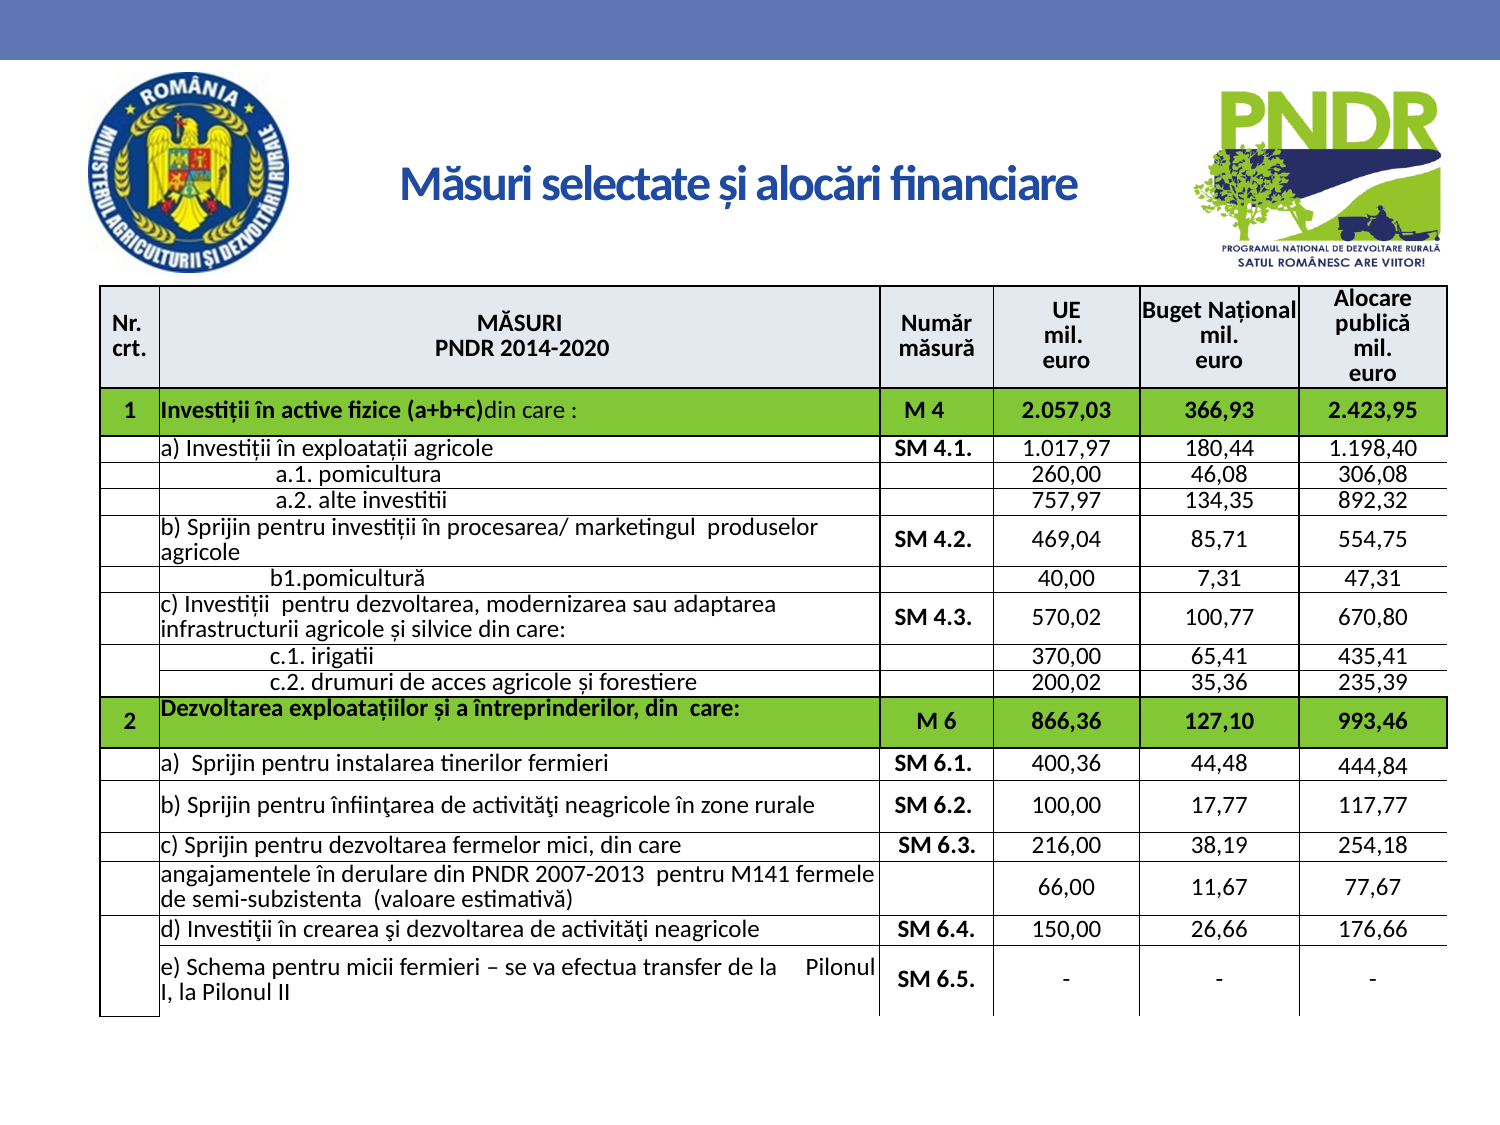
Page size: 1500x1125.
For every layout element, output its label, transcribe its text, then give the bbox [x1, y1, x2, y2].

table_cell e) Schema pentru micii fermieri – se va efectua transfer de la Pilonul I, la Pilonul II [160, 946, 879, 1016]
table_cell [101, 489, 159, 515]
table_cell 134,35 [1141, 489, 1298, 515]
table_cell [101, 516, 159, 566]
table_cell [101, 833, 159, 861]
picture [88, 72, 289, 273]
table_cell 366,93 [1141, 389, 1298, 435]
table_cell [101, 781, 159, 832]
text_box Măsuri selectate și alocări financiare [64, 83, 1415, 287]
table_cell a.1. pomicultura [160, 463, 879, 488]
table_cell 117,77 [1300, 781, 1447, 832]
table_cell angajamentele în derulare din PNDR 2007-2013 pentru M141 fermele de semi-subzistenta (valoare estimativă) [160, 862, 879, 915]
table_cell Dezvoltarea exploatațiilor și a întreprinderilor, din care: [160, 698, 879, 747]
table_cell 2.057,03 [994, 389, 1139, 435]
table_cell 370,00 [994, 645, 1139, 670]
table_cell 35,36 [1141, 671, 1298, 696]
table_cell SM 4.1. [881, 437, 993, 462]
table_cell 306,08 [1300, 463, 1447, 488]
table_cell 260,00 [994, 463, 1139, 488]
table_cell 570,02 [994, 593, 1139, 644]
table_cell 235,39 [1300, 671, 1447, 696]
table_cell SM 6.4. [880, 916, 993, 945]
table_cell a.2. alte investitii [160, 489, 879, 515]
table_cell - [994, 946, 1139, 1016]
table_cell 47,31 [1300, 567, 1447, 592]
table_cell 1.017,97 [994, 437, 1139, 462]
table_cell - [1300, 946, 1447, 1016]
table_cell [101, 463, 159, 488]
table_cell 2.423,95 [1300, 389, 1446, 435]
table_cell [880, 862, 993, 915]
table_cell a) Investiţii în exploataţii agricole [160, 437, 879, 462]
picture [1186, 85, 1448, 273]
table_cell 993,46 [1300, 698, 1446, 747]
table_cell 66,00 [994, 862, 1139, 915]
table_cell [881, 489, 993, 515]
table_cell c) Investiţii pentru dezvoltarea, modernizarea sau adaptarea infrastructurii agricole şi silvice din care: [160, 593, 879, 644]
table_header MĂSURI PNDR 2014-2020 [160, 287, 879, 387]
table_cell 38,19 [1140, 833, 1299, 861]
table_cell b) Sprijin pentru investiţii în procesarea/ marketingul produselor agricole [160, 516, 879, 566]
table_cell M 6 [881, 698, 993, 747]
table_header Număr măsură [881, 287, 993, 387]
table_cell Investiții în active fizice (a+b+c)din care : [160, 389, 879, 435]
table_cell 11,67 [1140, 862, 1299, 915]
table_cell [101, 567, 159, 592]
table_cell 65,41 [1141, 645, 1298, 670]
table_cell 254,18 [1300, 833, 1447, 861]
table_cell 670,80 [1300, 593, 1447, 644]
table_cell 17,77 [1140, 781, 1299, 832]
table_cell c.1. irigatii [160, 645, 879, 670]
table_cell 7,31 [1141, 567, 1298, 592]
table_cell SM 6.3. [880, 833, 993, 861]
table_cell SM 6.1. [880, 749, 993, 780]
table_cell 554,75 [1300, 516, 1447, 566]
table_cell 1.198,40 [1300, 437, 1447, 462]
table_cell b1.pomicultură [160, 567, 879, 592]
table_cell 469,04 [994, 516, 1139, 566]
table_cell 180,44 [1141, 437, 1298, 462]
table_cell SM 6.2. [880, 781, 993, 832]
table_cell 400,36 [994, 749, 1139, 780]
table_cell [101, 749, 159, 780]
table_cell 77,67 [1300, 862, 1447, 915]
table_cell 100,77 [1141, 593, 1298, 644]
table_header UE mil. euro [994, 287, 1139, 387]
table_header Alocare publică mil. euro [1300, 287, 1446, 387]
table_cell 46,08 [1141, 463, 1298, 488]
table_cell 757,97 [994, 489, 1139, 515]
table_cell d) Investiţii în crearea şi dezvoltarea de activităţi neagricole [160, 916, 879, 945]
table_cell [101, 645, 159, 670]
table_cell 26,66 [1140, 916, 1299, 945]
table_cell 85,71 [1141, 516, 1298, 566]
table_cell 44,48 [1140, 749, 1299, 780]
table_cell [101, 593, 159, 644]
table_cell 200,02 [994, 671, 1139, 696]
table_cell 2 [101, 698, 159, 747]
table_cell M 4 [881, 389, 993, 435]
table_cell a) Sprijin pentru instalarea tinerilor fermieri [160, 749, 879, 780]
table_cell [881, 463, 993, 488]
table_cell c) Sprijin pentru dezvoltarea fermelor mici, din care [160, 833, 879, 861]
table_cell 40,00 [994, 567, 1139, 592]
table_cell 1 [101, 389, 159, 435]
table_cell SM 4.2. [881, 516, 993, 566]
table_cell [881, 567, 993, 592]
table_cell [881, 671, 993, 696]
table_cell c.2. drumuri de acces agricole și forestiere [160, 671, 879, 696]
table_cell [101, 862, 159, 915]
table_cell 176,66 [1300, 916, 1447, 945]
table_cell 100,00 [994, 781, 1139, 832]
table_cell [101, 916, 159, 946]
table_cell 892,32 [1300, 489, 1447, 515]
table_cell 444,84 [1300, 749, 1447, 780]
table_cell 435,41 [1300, 645, 1447, 670]
table_cell SM 4.3. [881, 593, 993, 644]
table_cell 150,00 [994, 916, 1139, 945]
table_cell [101, 670, 159, 696]
table_cell - [1140, 946, 1299, 1016]
table_cell [881, 645, 993, 670]
table_header Nr. crt. [101, 287, 159, 387]
table_cell SM 6.5. [880, 946, 993, 1016]
table_header Buget Național mil. euro [1141, 287, 1298, 387]
table_cell [101, 946, 159, 1016]
table_cell b) Sprijin pentru înfiinţarea de activităţi neagricole în zone rurale [160, 781, 879, 832]
table_cell 866,36 [994, 698, 1139, 747]
table_cell [101, 437, 159, 462]
table_cell 127,10 [1141, 698, 1298, 747]
table_cell 216,00 [994, 833, 1139, 861]
